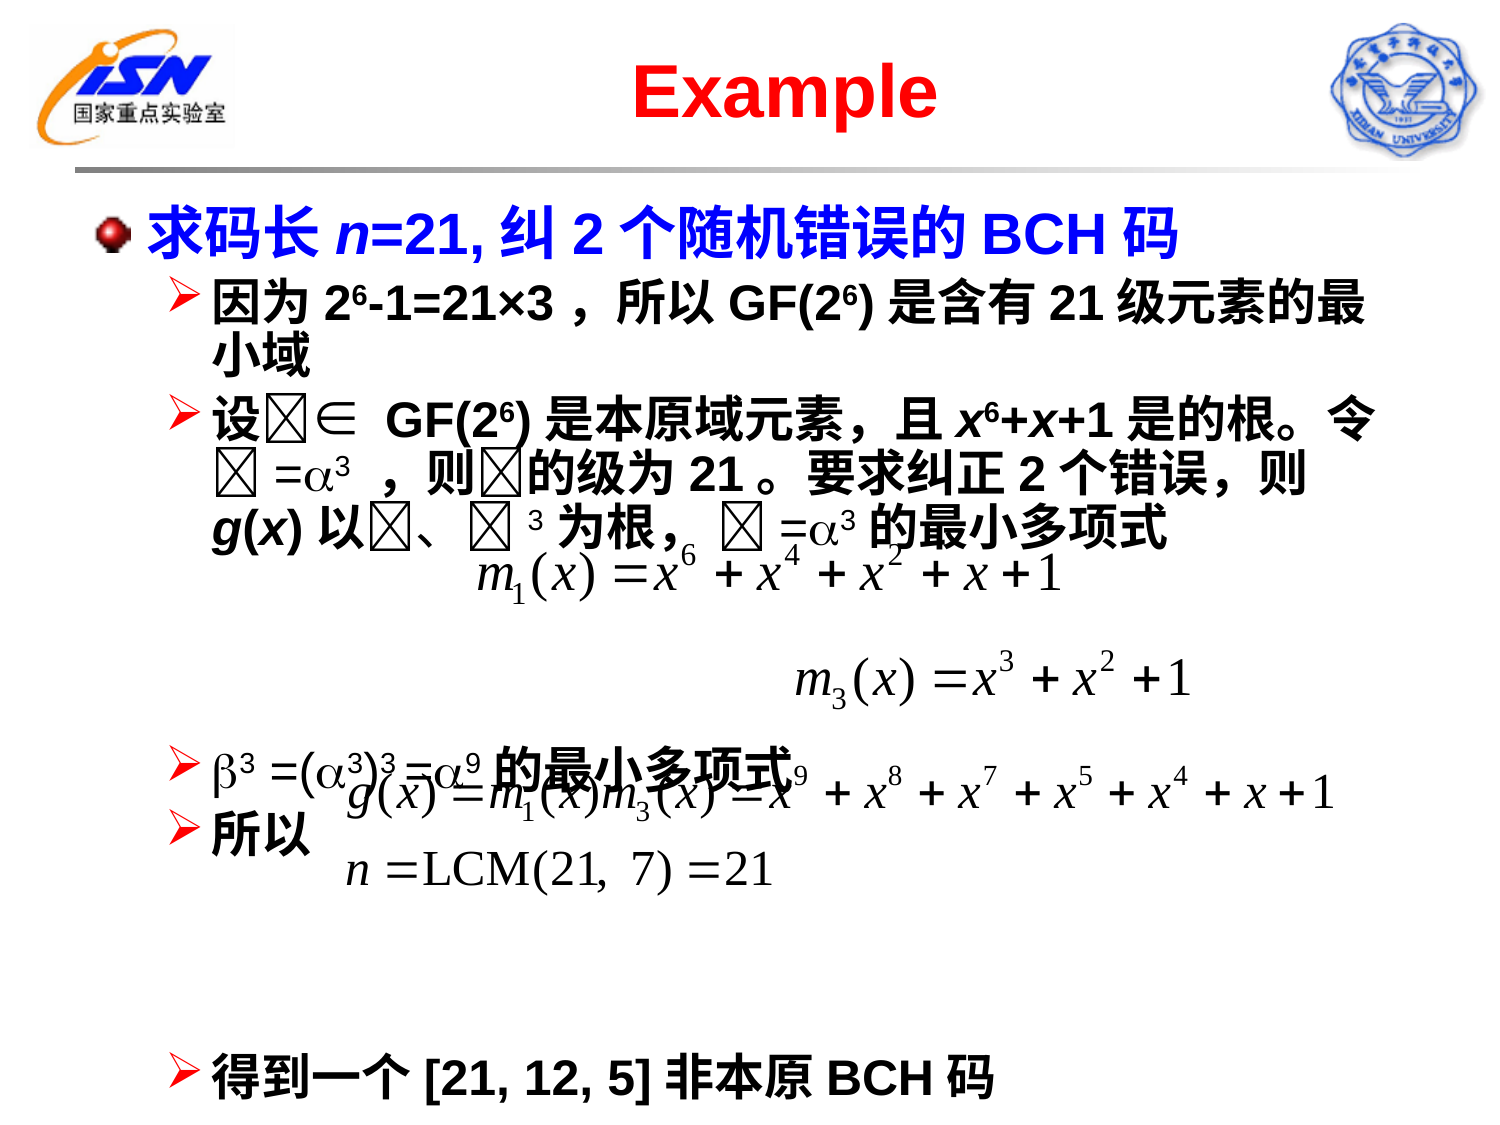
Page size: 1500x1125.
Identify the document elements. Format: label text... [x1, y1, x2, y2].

picture [90, 211, 131, 253]
title Example [241, 30, 1330, 144]
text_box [785, 632, 1199, 722]
list 求码长n=21,纠2个随机错误的BCH码 因为26-1=21×3，所以GF(26)是含有21级元素的最小域 设∈ GF(26)是本原域元素，且x6+x+1是的根。令=3 ，则的级为21。要求纠正2个错误，则g(x)以、3为根， =3的最小多项式 3 =(3)3 =9的最小多项式 所以 得到一个[21, 12, 5]非本原BCH码 [74, 529, 1426, 1048]
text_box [466, 526, 1070, 617]
picture [1328, 20, 1486, 161]
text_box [336, 751, 1341, 911]
picture [29, 24, 236, 149]
list 求码长n=21,纠2个随机错误的BCH码 因为26-1=21×3，所以GF(26)是含有21级元素的最小域 设∈ GF(26)是本原域元素，且x6+x+1是的根。令=3 ，则的级为21。要求纠正2个错误，则g(x)以、3为根， =3的最小多项式 3 =(3)3 =9的最小多项式 所以 得到一个[21, 12, 5]非本原BCH码 [74, 196, 1426, 526]
